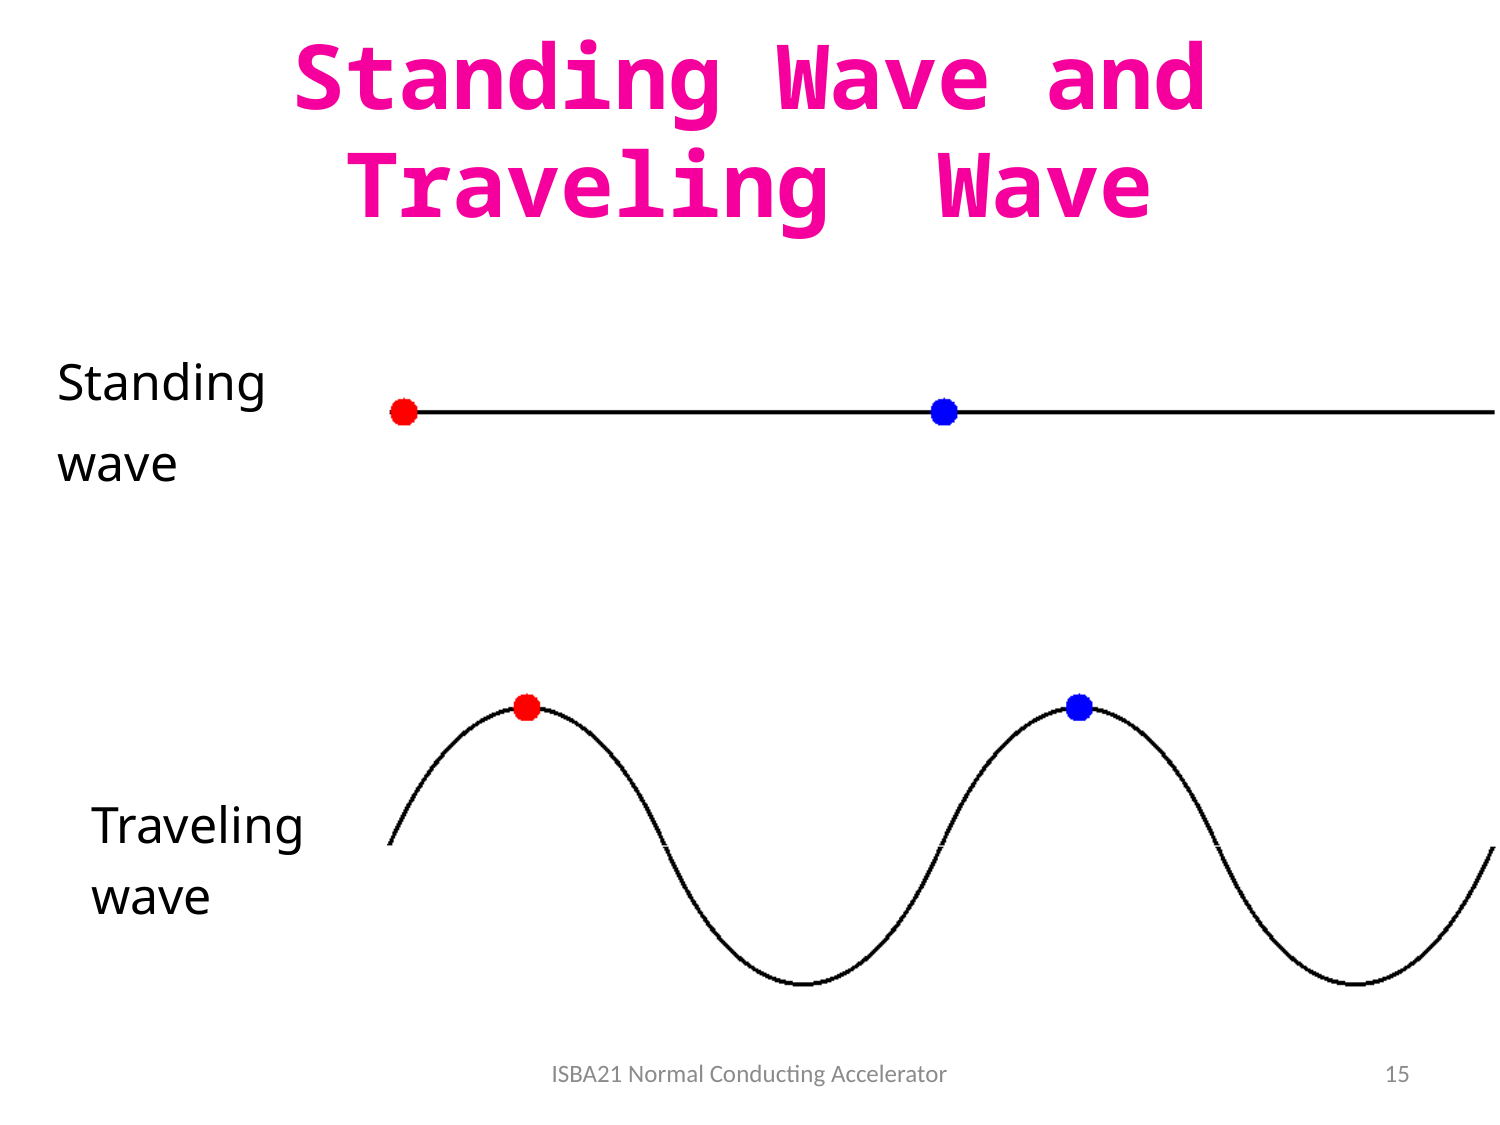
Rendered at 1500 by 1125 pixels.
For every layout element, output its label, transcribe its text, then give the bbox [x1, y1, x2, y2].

picture [387, 692, 1500, 988]
picture [376, 272, 1499, 568]
footer ISBA21 Normal Conducting Accelerator [512, 1042, 988, 1103]
slide_number 15 [1074, 1042, 1425, 1103]
title Standing Wave and Traveling Wave [29, 15, 1471, 244]
